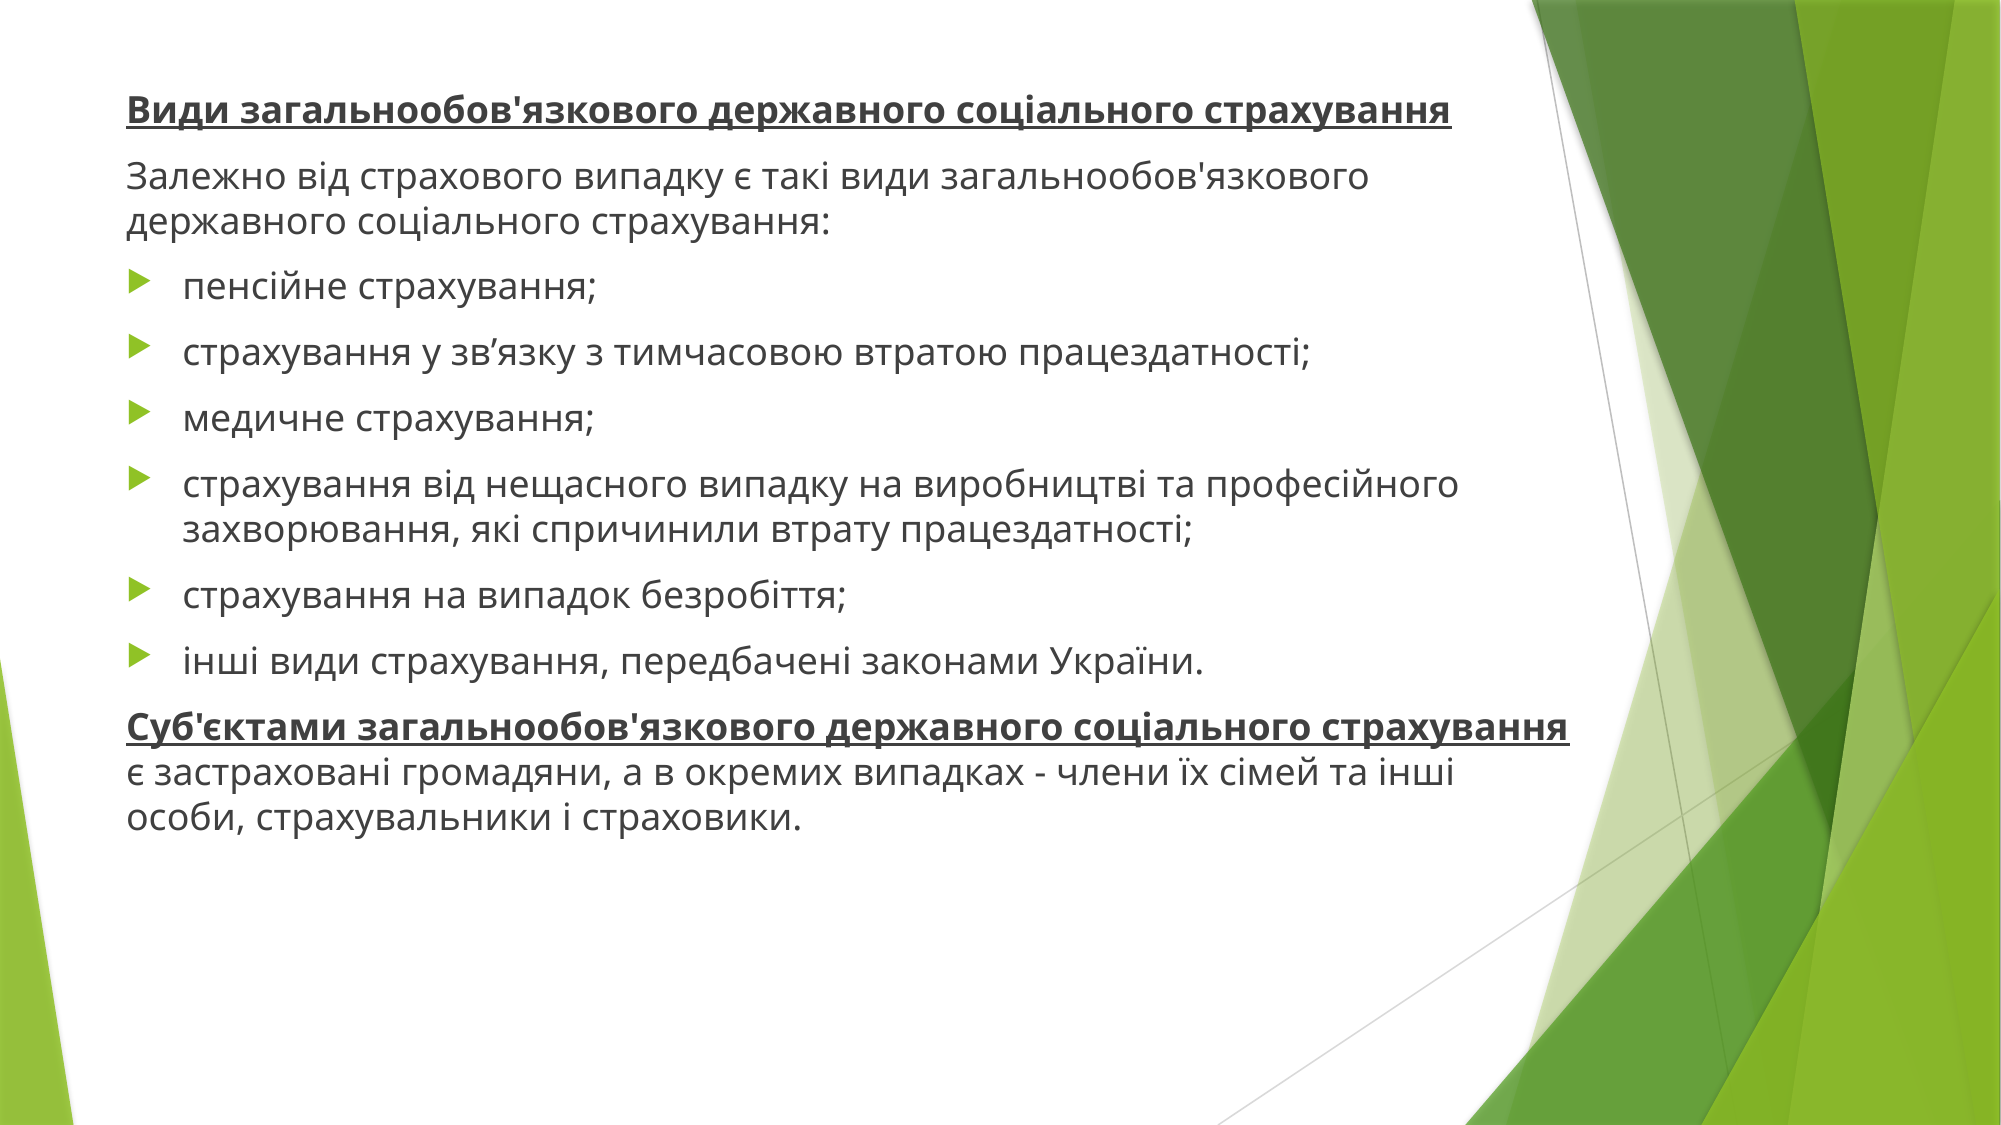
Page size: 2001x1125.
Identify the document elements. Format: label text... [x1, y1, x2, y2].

list Види загальнообов'язкового державного соціального страхування Залежно від страхового випадку є такі види загальнообов'язкового державного соціального страхування: пенсійне страхування; страхування у зв’язку з тимчасовою втратою працездатності; медичне страхування; страхування від нещасного випадку на виробництві та професійного захворювання, які спричинили втрату працездатності; страхування на випадок безробіття; інші види страхування, передбачені законами України. Суб'єктами загальнообов'язкового державного соціального страхування є застраховані громадяни, а в окремих випадках - члени їх сімей та інші особи, страхувальники і страховики. [111, 78, 1594, 1017]
